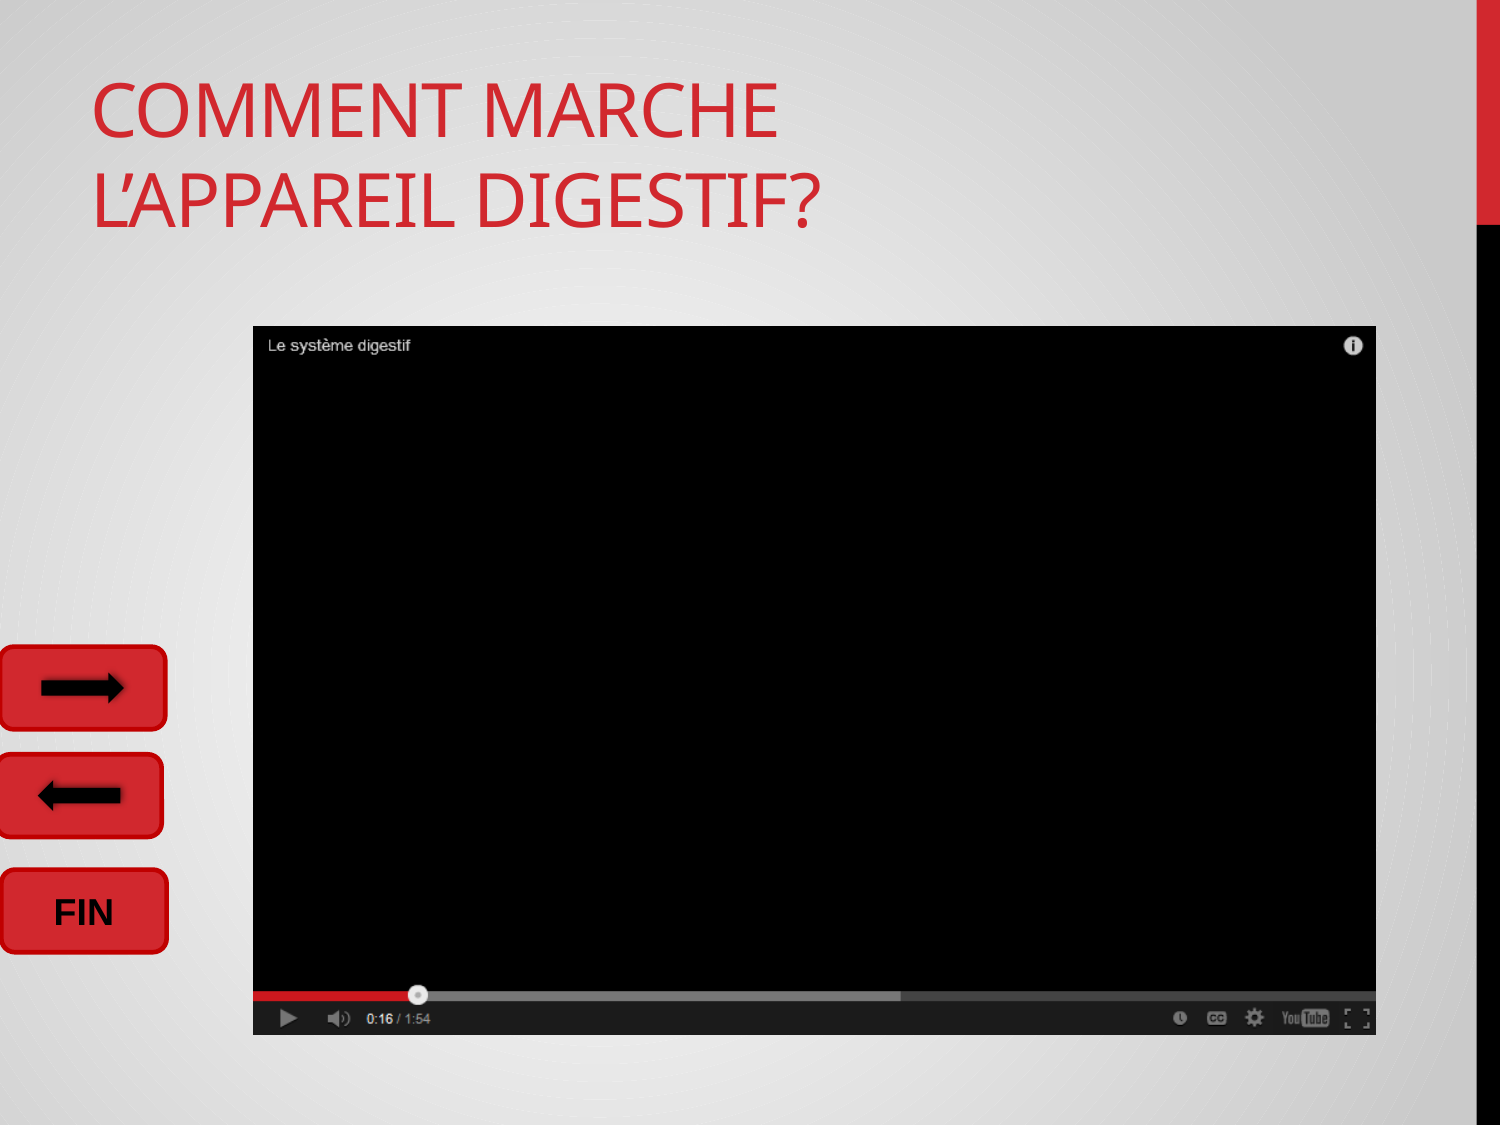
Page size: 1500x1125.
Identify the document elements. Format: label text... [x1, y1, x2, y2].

title Comment Marche L’appareil digestif? [75, 25, 1025, 250]
picture [253, 326, 1376, 1035]
